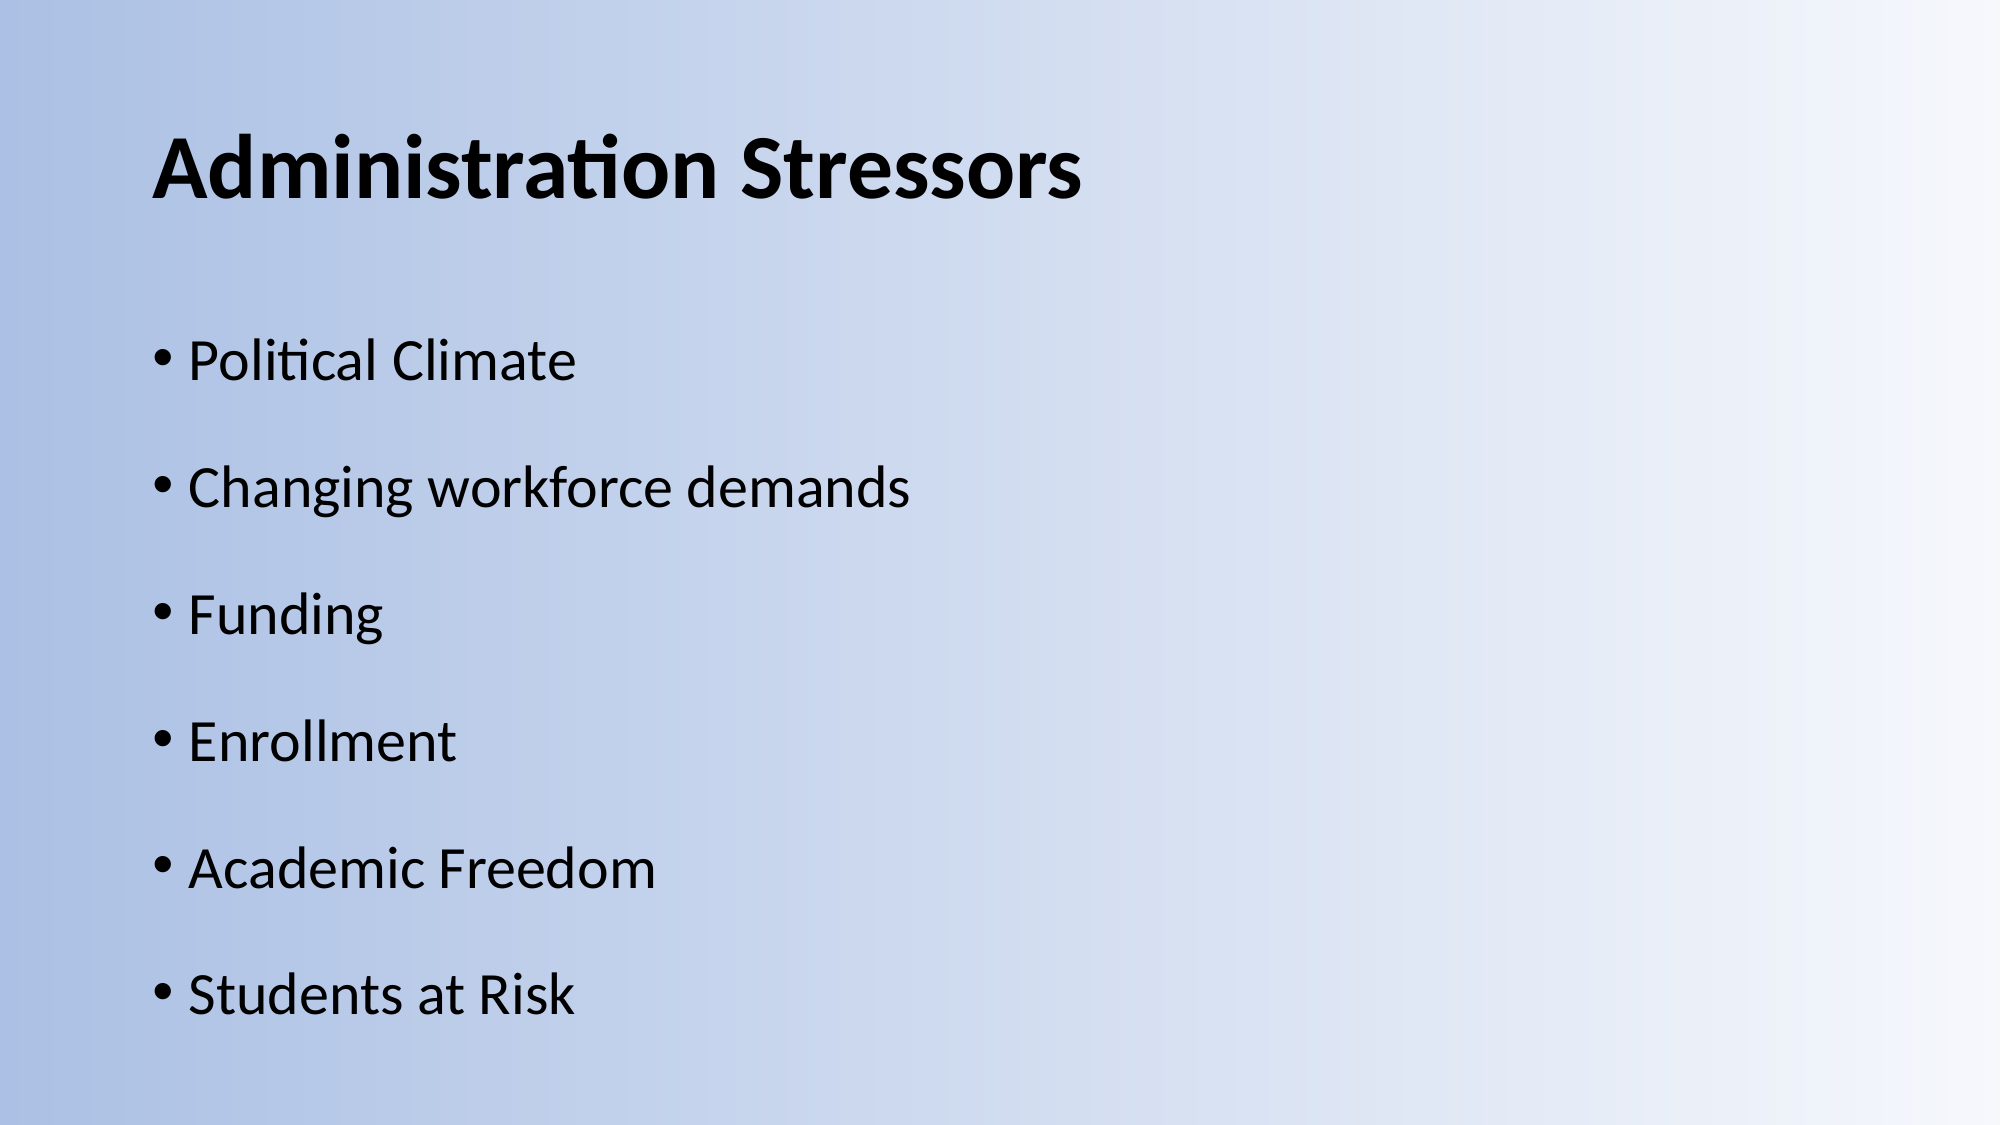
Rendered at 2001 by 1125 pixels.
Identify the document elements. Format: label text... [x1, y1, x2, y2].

title Administration Stressors [137, 59, 1863, 277]
list Political Climate Changing workforce demands Funding Enrollment Academic Freedom Students at Risk [137, 277, 1863, 1039]
